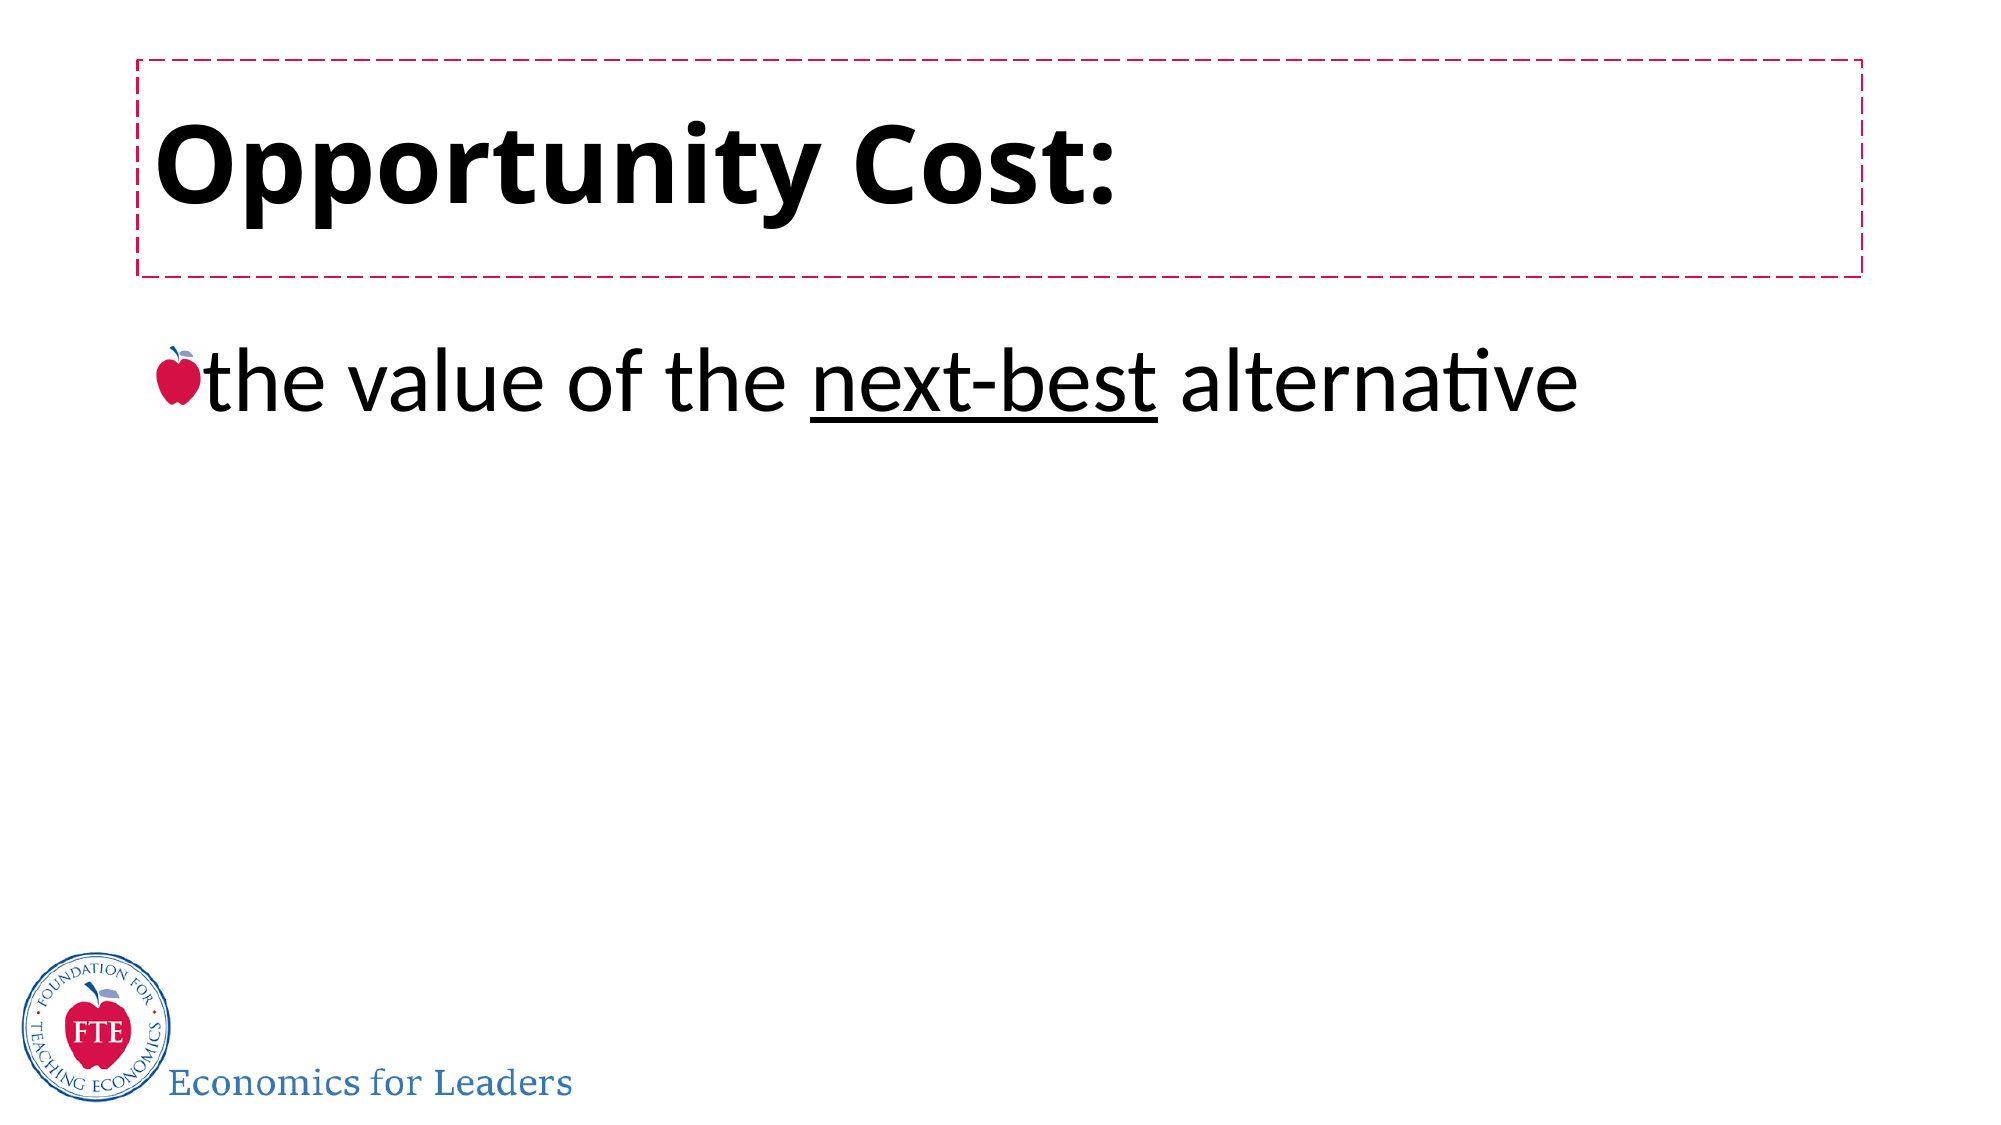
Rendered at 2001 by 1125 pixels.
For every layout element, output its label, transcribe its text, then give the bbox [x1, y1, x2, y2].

list the value of the next-best alternative [137, 324, 1863, 986]
title Opportunity Cost: [136, 59, 1863, 278]
picture [152, 343, 203, 409]
picture [15, 946, 579, 1105]
